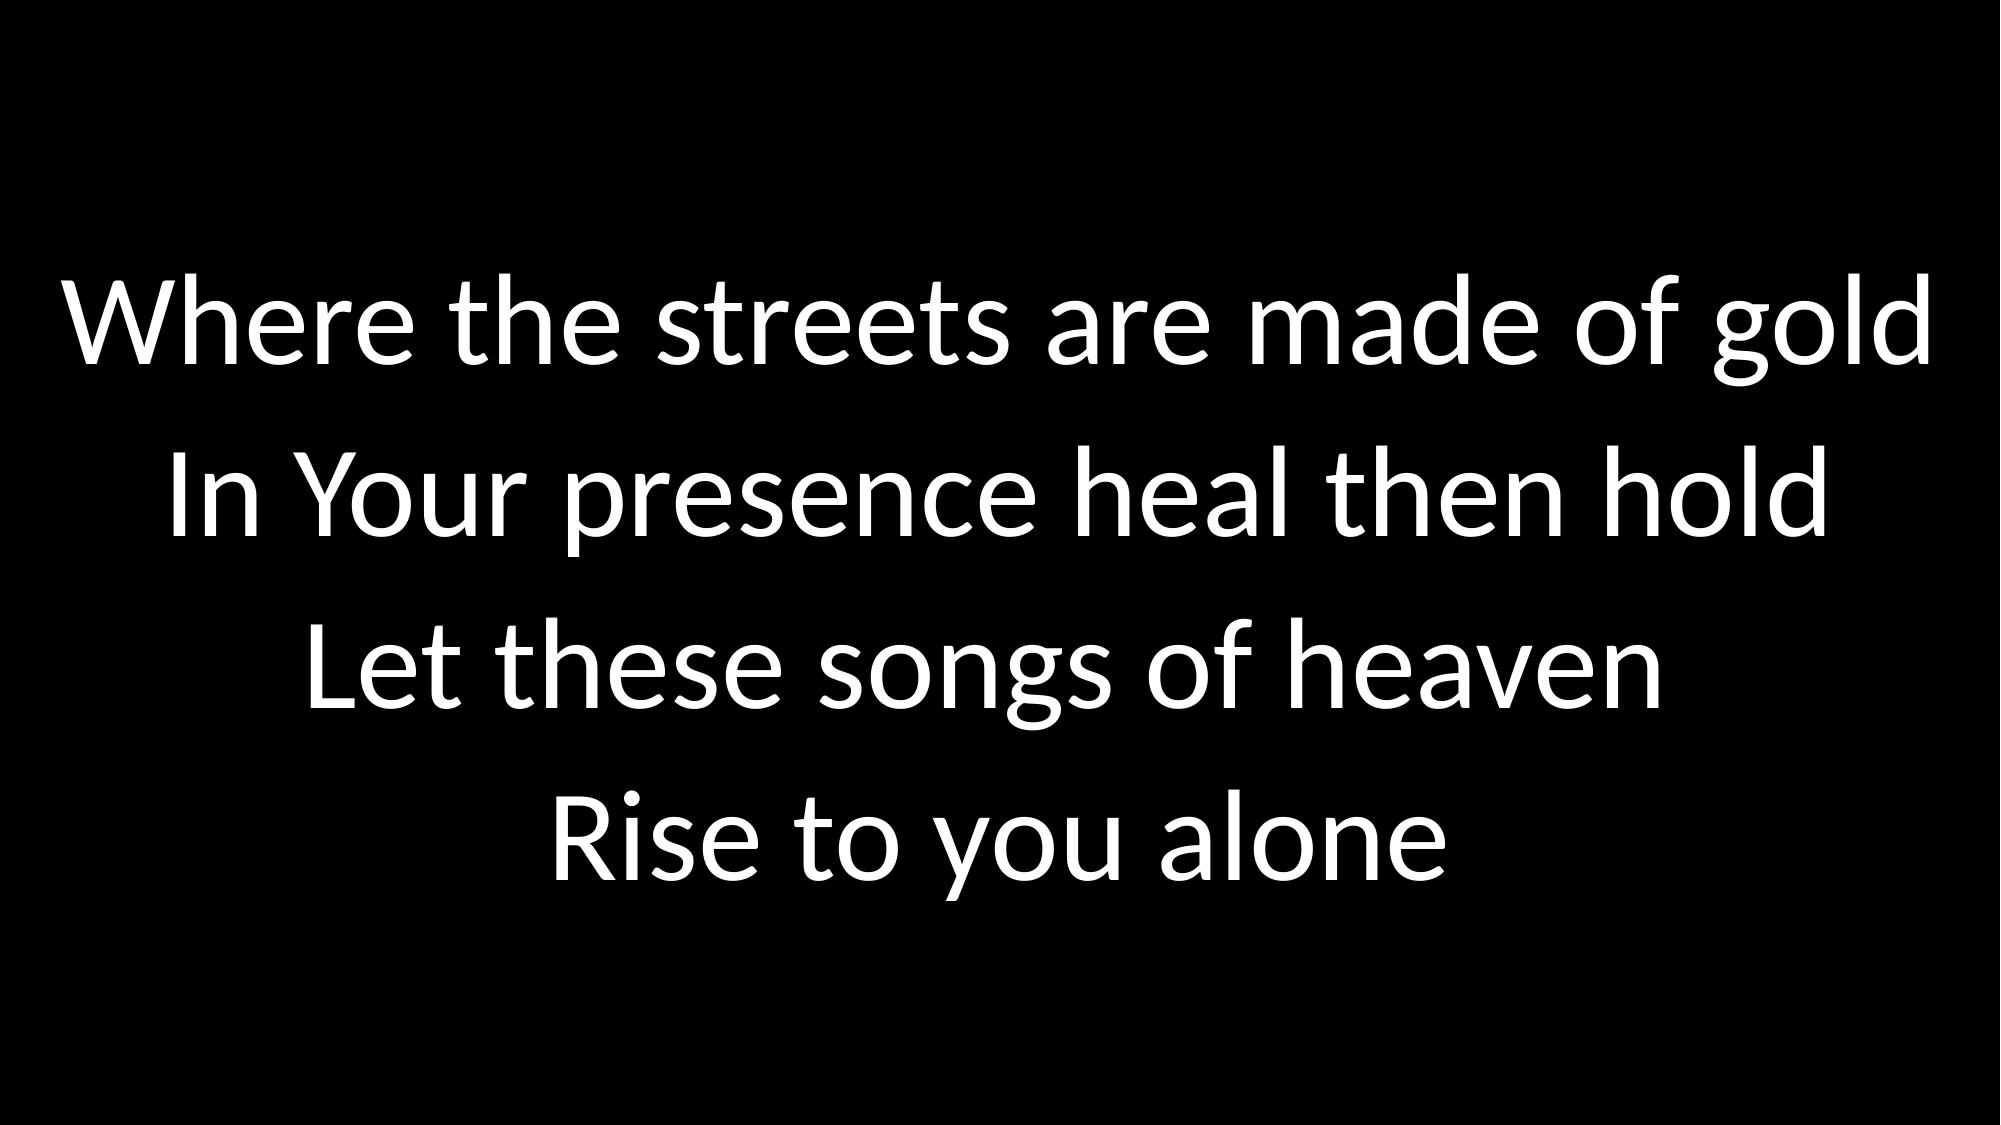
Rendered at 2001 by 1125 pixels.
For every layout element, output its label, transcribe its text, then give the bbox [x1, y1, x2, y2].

title Where the streets are made of gold In Your presence heal then hold Let these songs of heaven Rise to you alone [0, 0, 2000, 1125]
